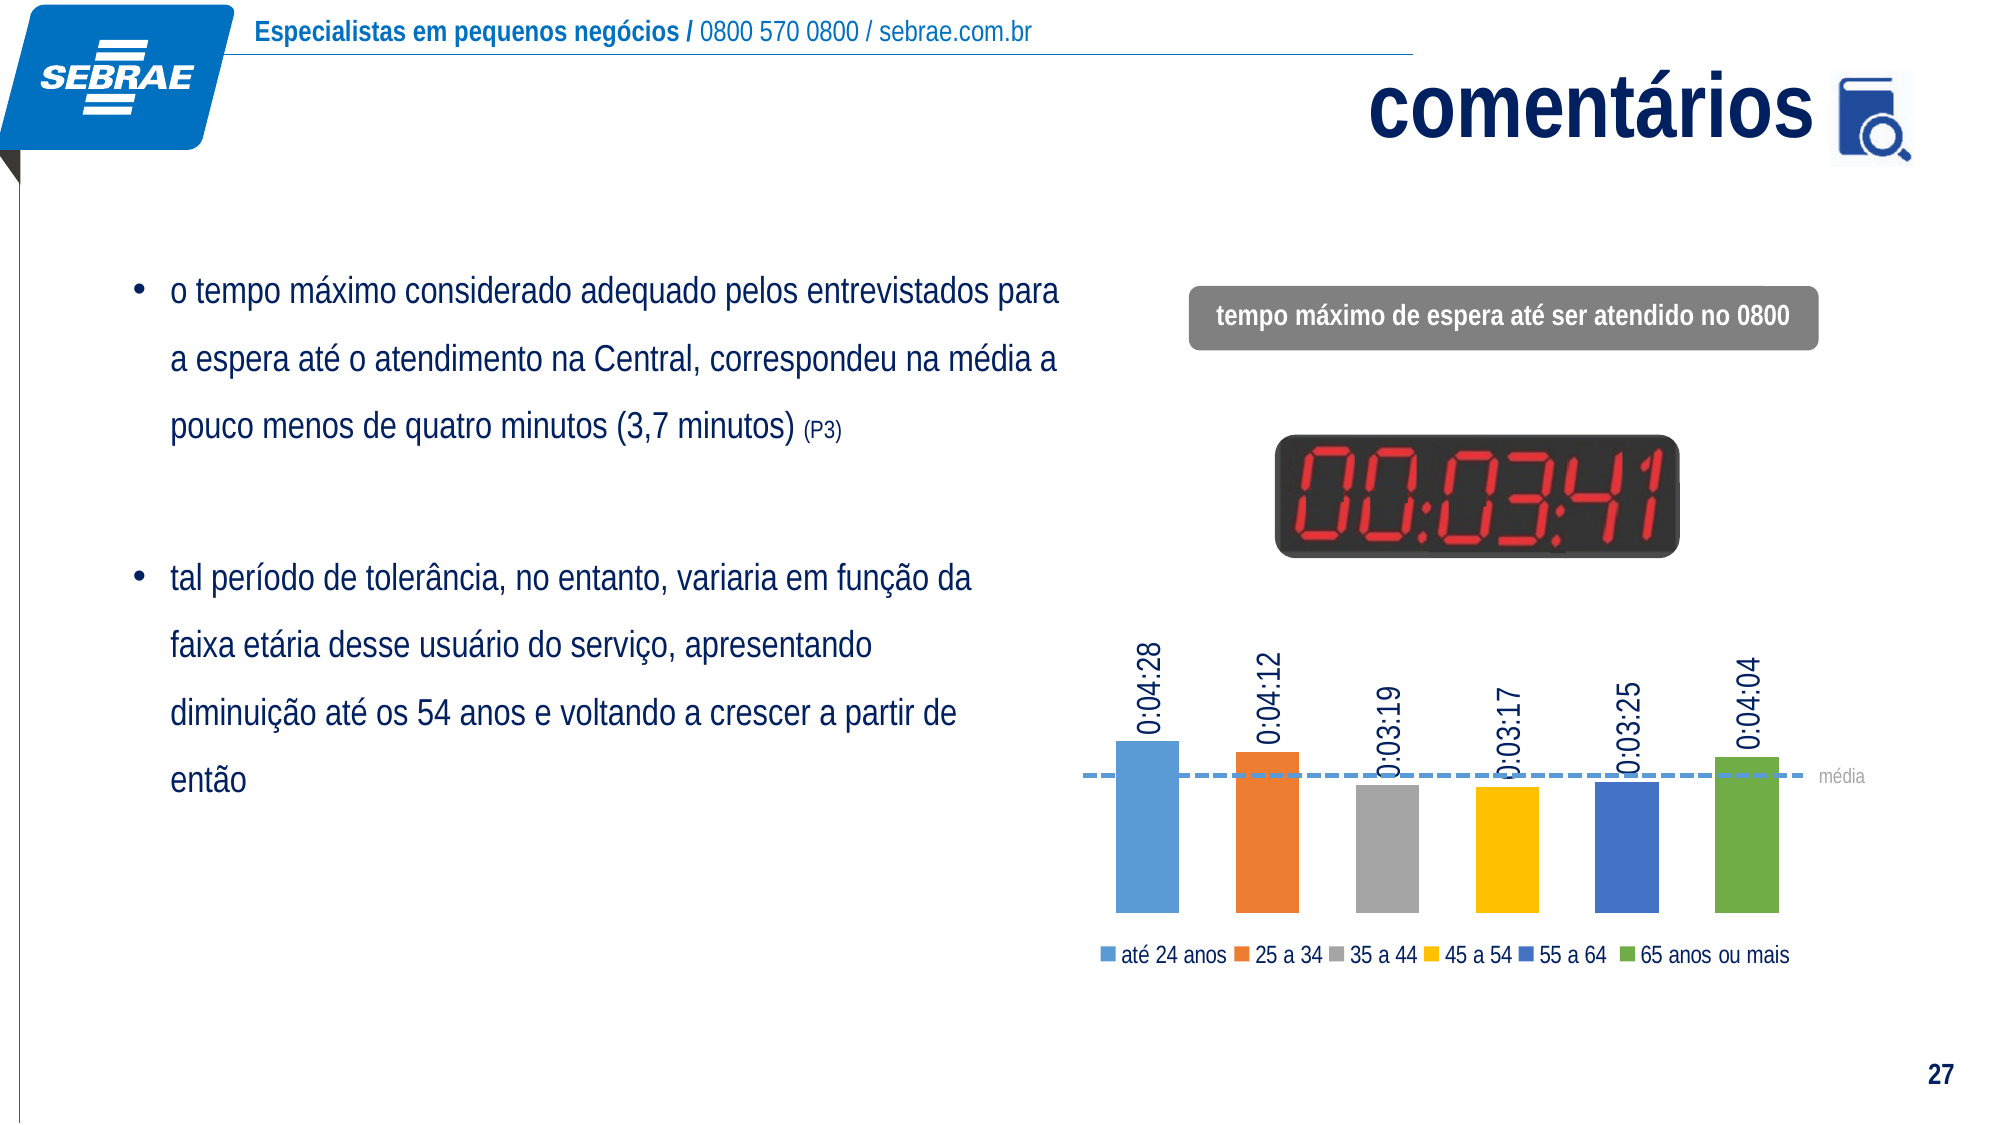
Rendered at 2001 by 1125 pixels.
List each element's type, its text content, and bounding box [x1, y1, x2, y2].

text_box comentários [337, 51, 1831, 197]
picture [1274, 434, 1680, 550]
slide_number 27 [1519, 1042, 1970, 1103]
picture [1830, 71, 1913, 167]
chart [952, 550, 1942, 1001]
text_box o tempo máximo considerado adequado pelos entrevistados para a espera até o atendimento na Central, correspondeu na média a pouco menos de quatro minutos (3,7 minutos) (P3) [118, 236, 1083, 528]
text_box tempo máximo de espera até ser atendido no 0800 [1188, 285, 1819, 351]
text_box tal período de tolerância, no entanto, variaria em função da faixa etária desse usuário do serviço, apresentando diminuição até os 54 anos e voltando a crescer a partir de então [118, 522, 1013, 901]
